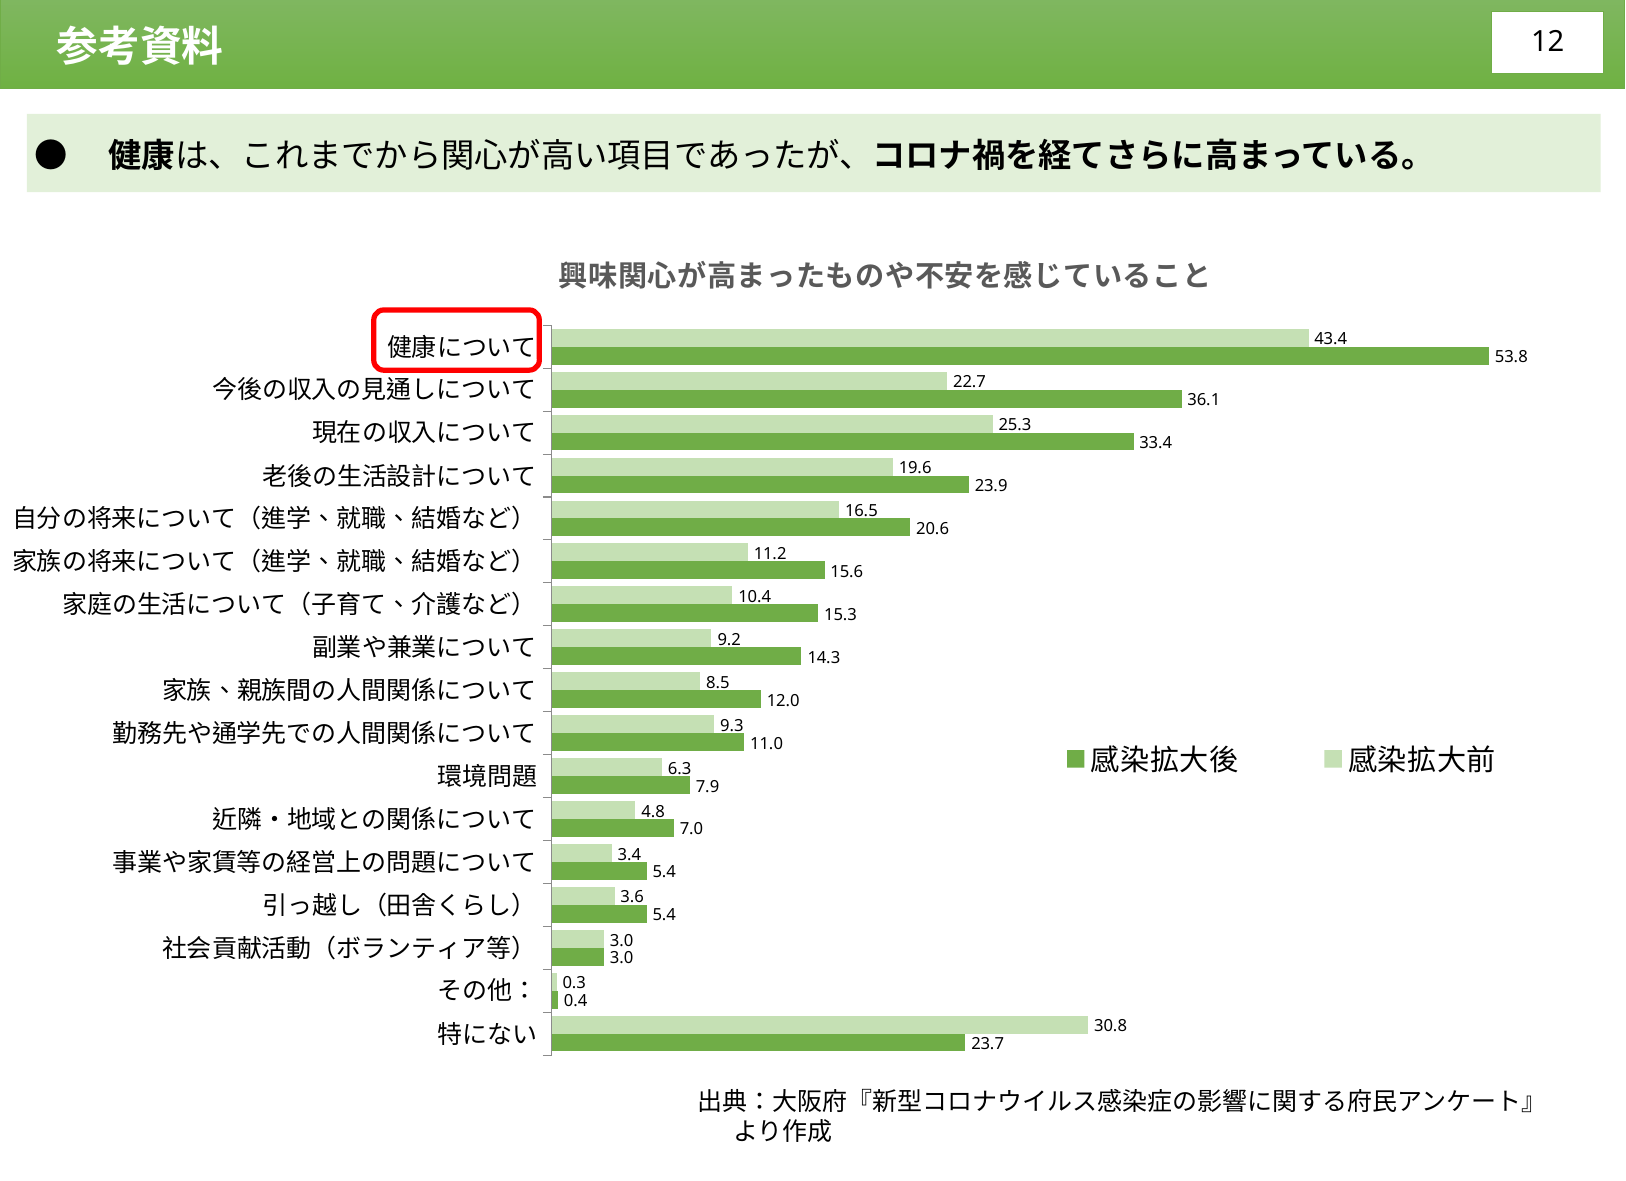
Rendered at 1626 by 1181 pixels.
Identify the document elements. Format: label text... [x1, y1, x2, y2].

chart [0, 231, 1625, 1078]
text_box 参考資料 [0, 0, 1625, 89]
text_box 出典：大阪府『新型コロナウイルス感染症の影響に関する府民アンケート』より作成 [682, 1078, 1574, 1153]
text_box ● 健康は、これまでから関心が高い項目であったが、コロナ禍を経てさらに高まっている。 [26, 113, 1602, 193]
